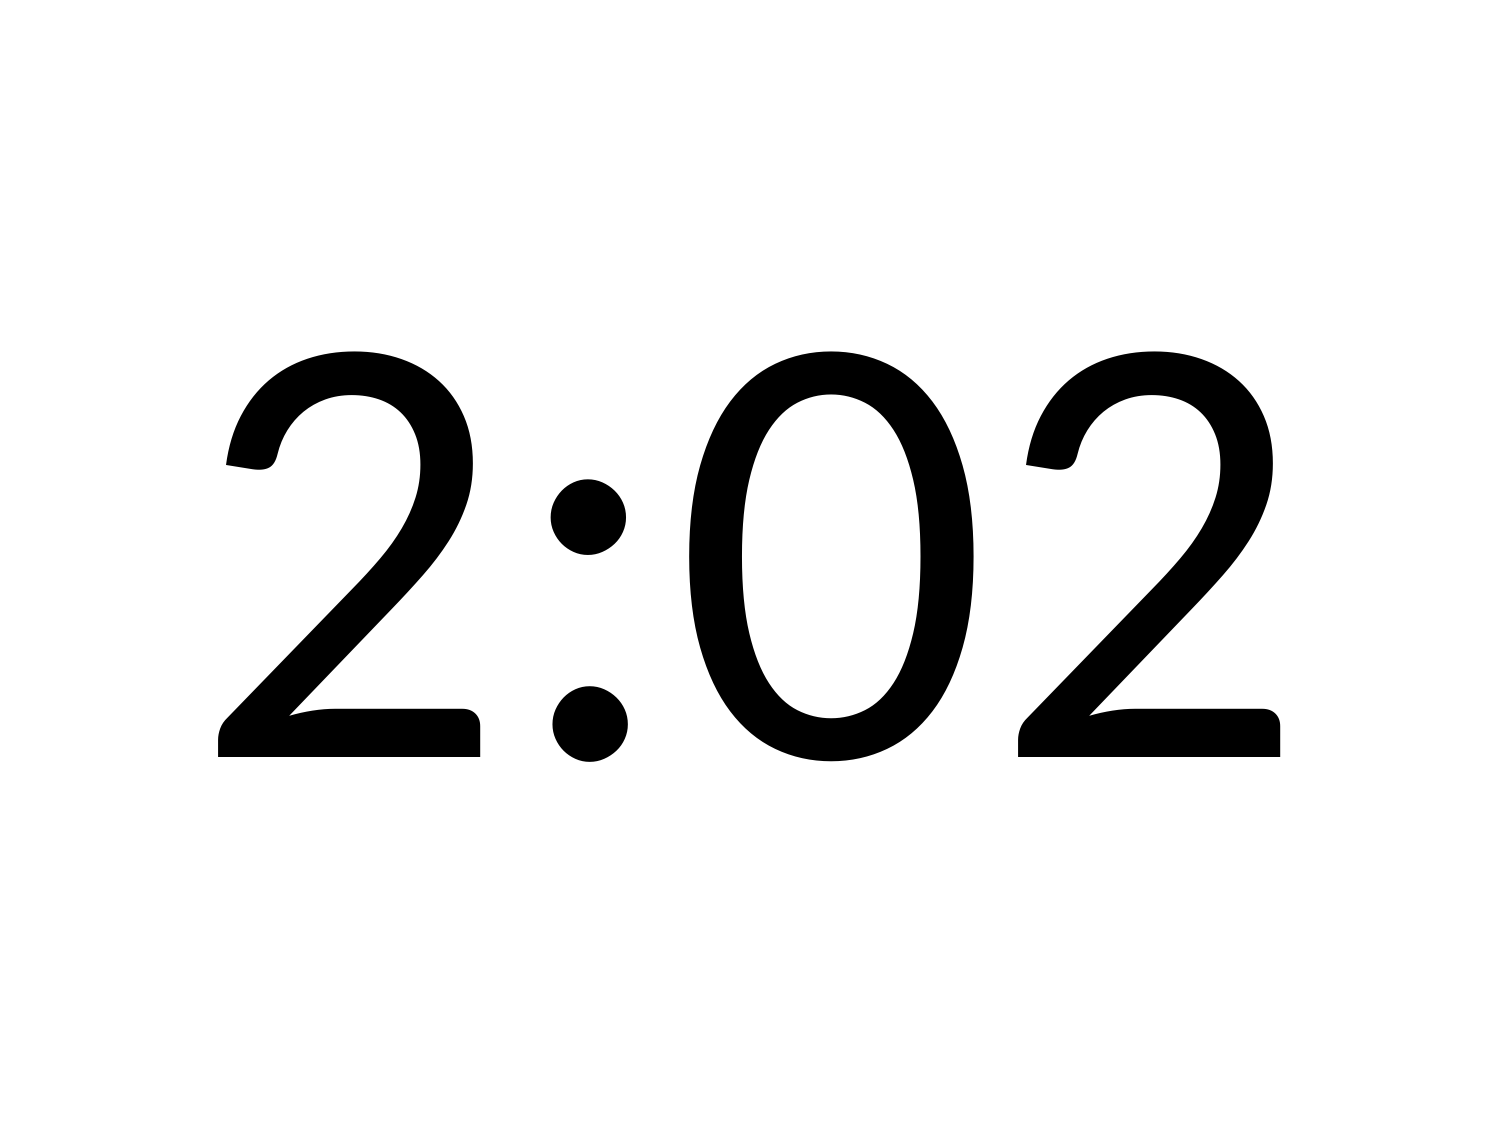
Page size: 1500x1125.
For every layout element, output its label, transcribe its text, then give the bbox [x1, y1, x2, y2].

text_box 2:02 [112, 125, 1388, 941]
